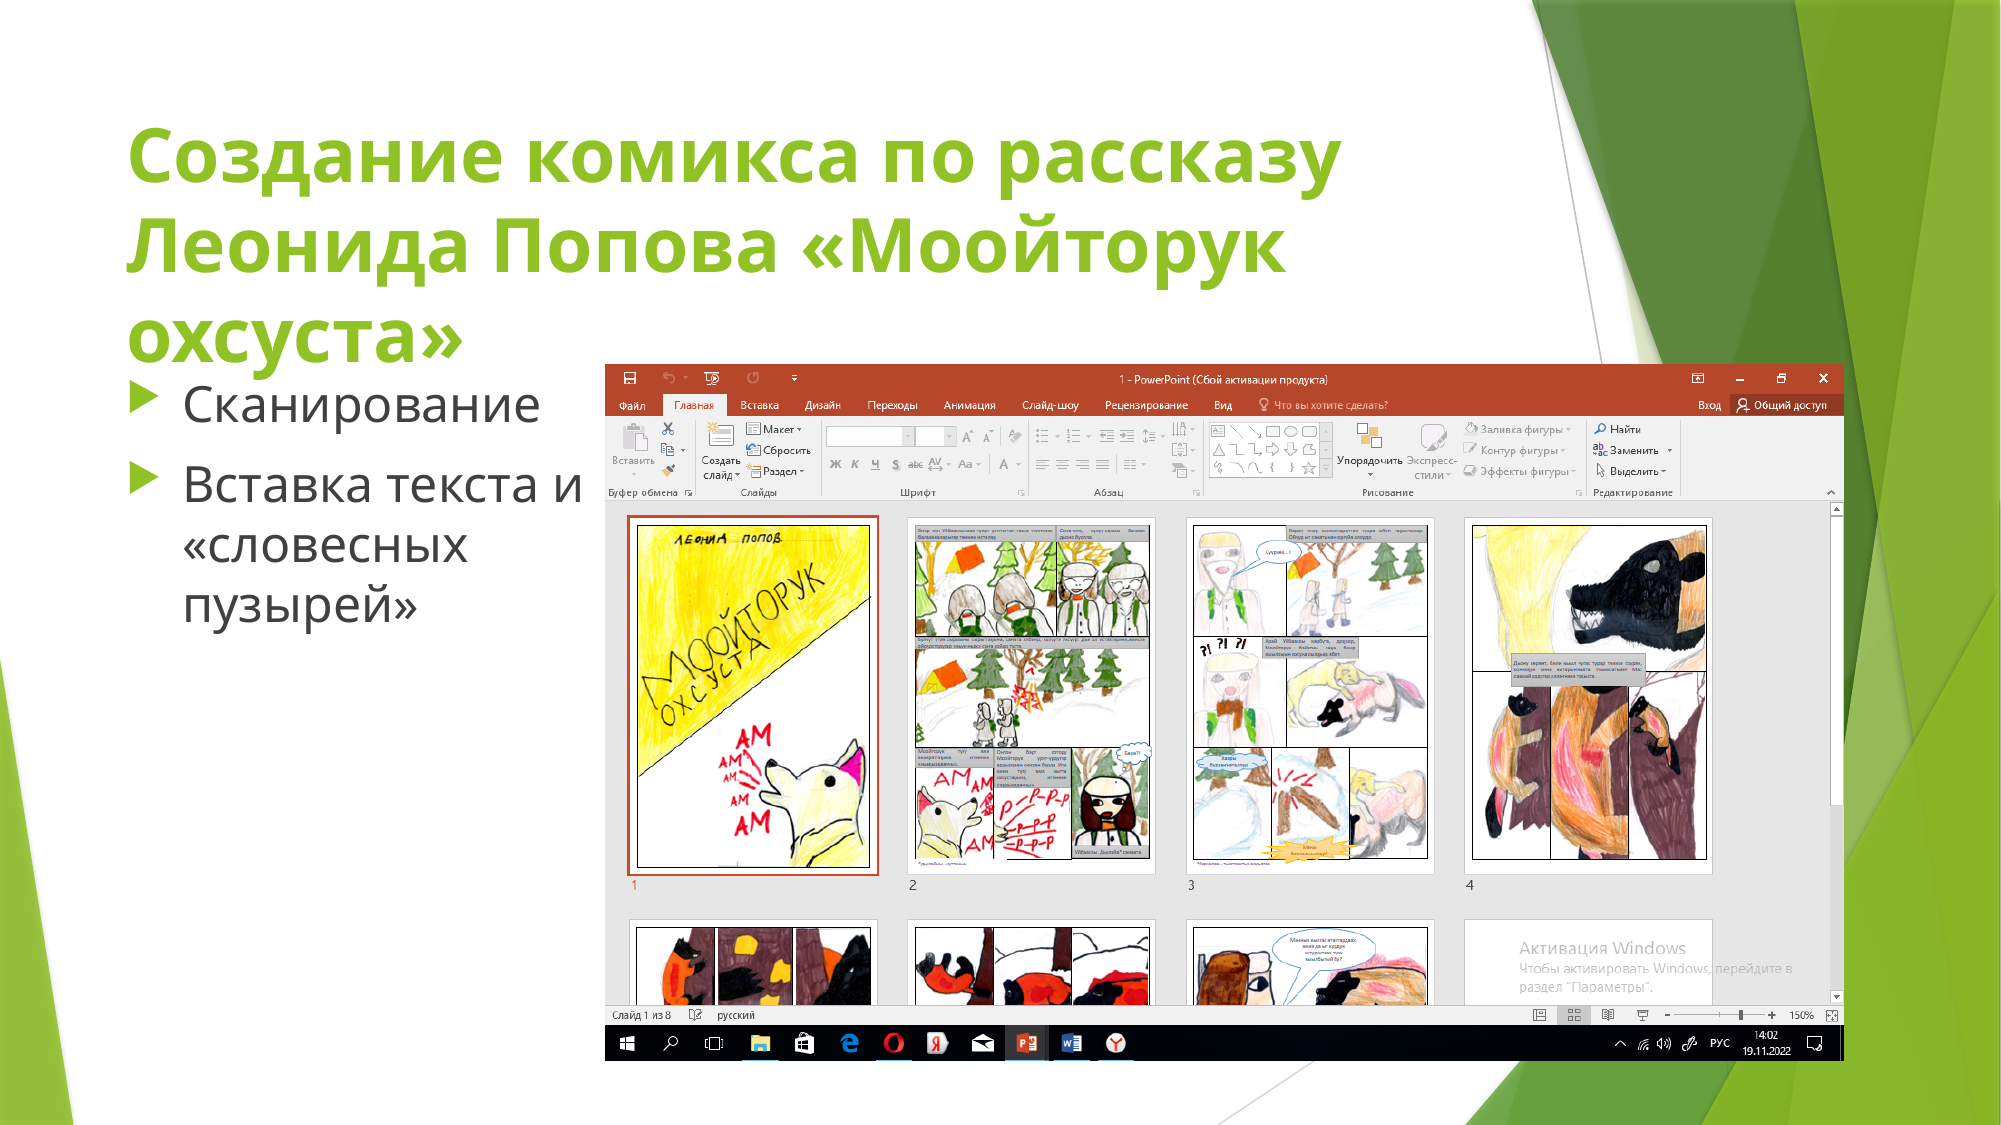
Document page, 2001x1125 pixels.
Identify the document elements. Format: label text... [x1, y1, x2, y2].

picture [605, 363, 1845, 1061]
list Сканирование Вставка текста и «словесных пузырей» [111, 364, 604, 1000]
title Создание комикса по рассказу Леонида Попова «Моойторук охсуста» [111, 99, 1595, 317]
